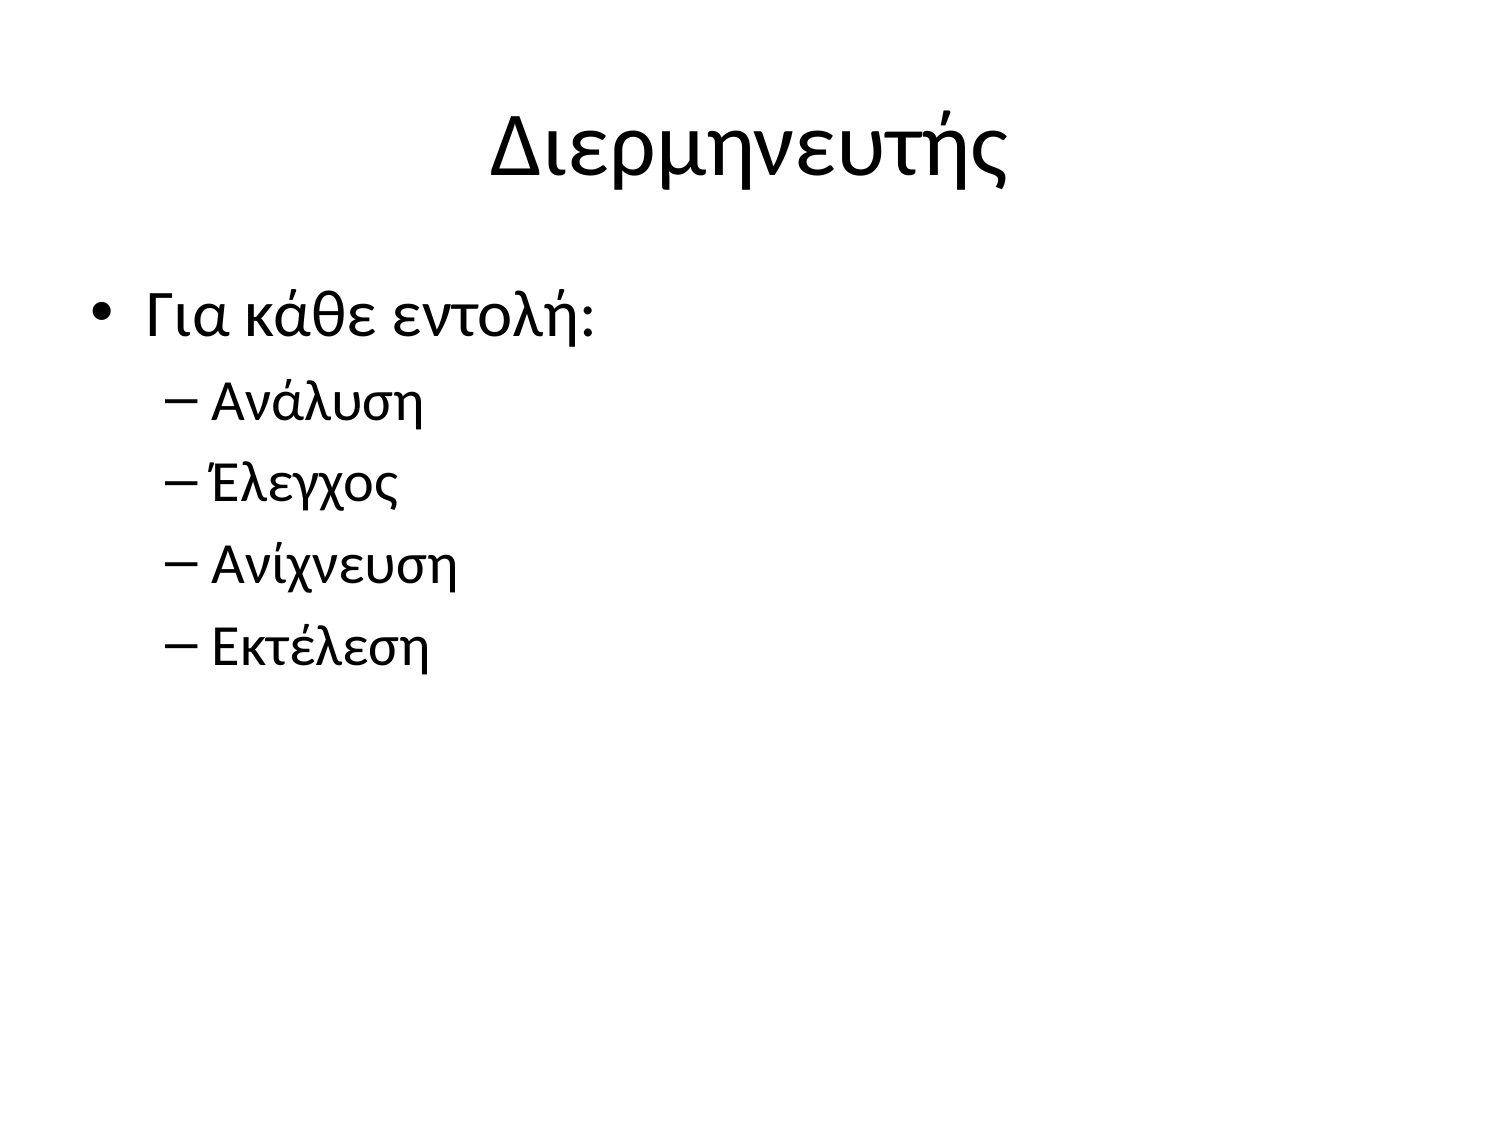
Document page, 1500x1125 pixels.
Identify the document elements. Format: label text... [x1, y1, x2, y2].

list Για κάθε εντολή: Ανάλυση Έλεγχος Ανίχνευση Εκτέλεση [75, 262, 1425, 1005]
title Διερμηνευτής [75, 45, 1425, 233]
